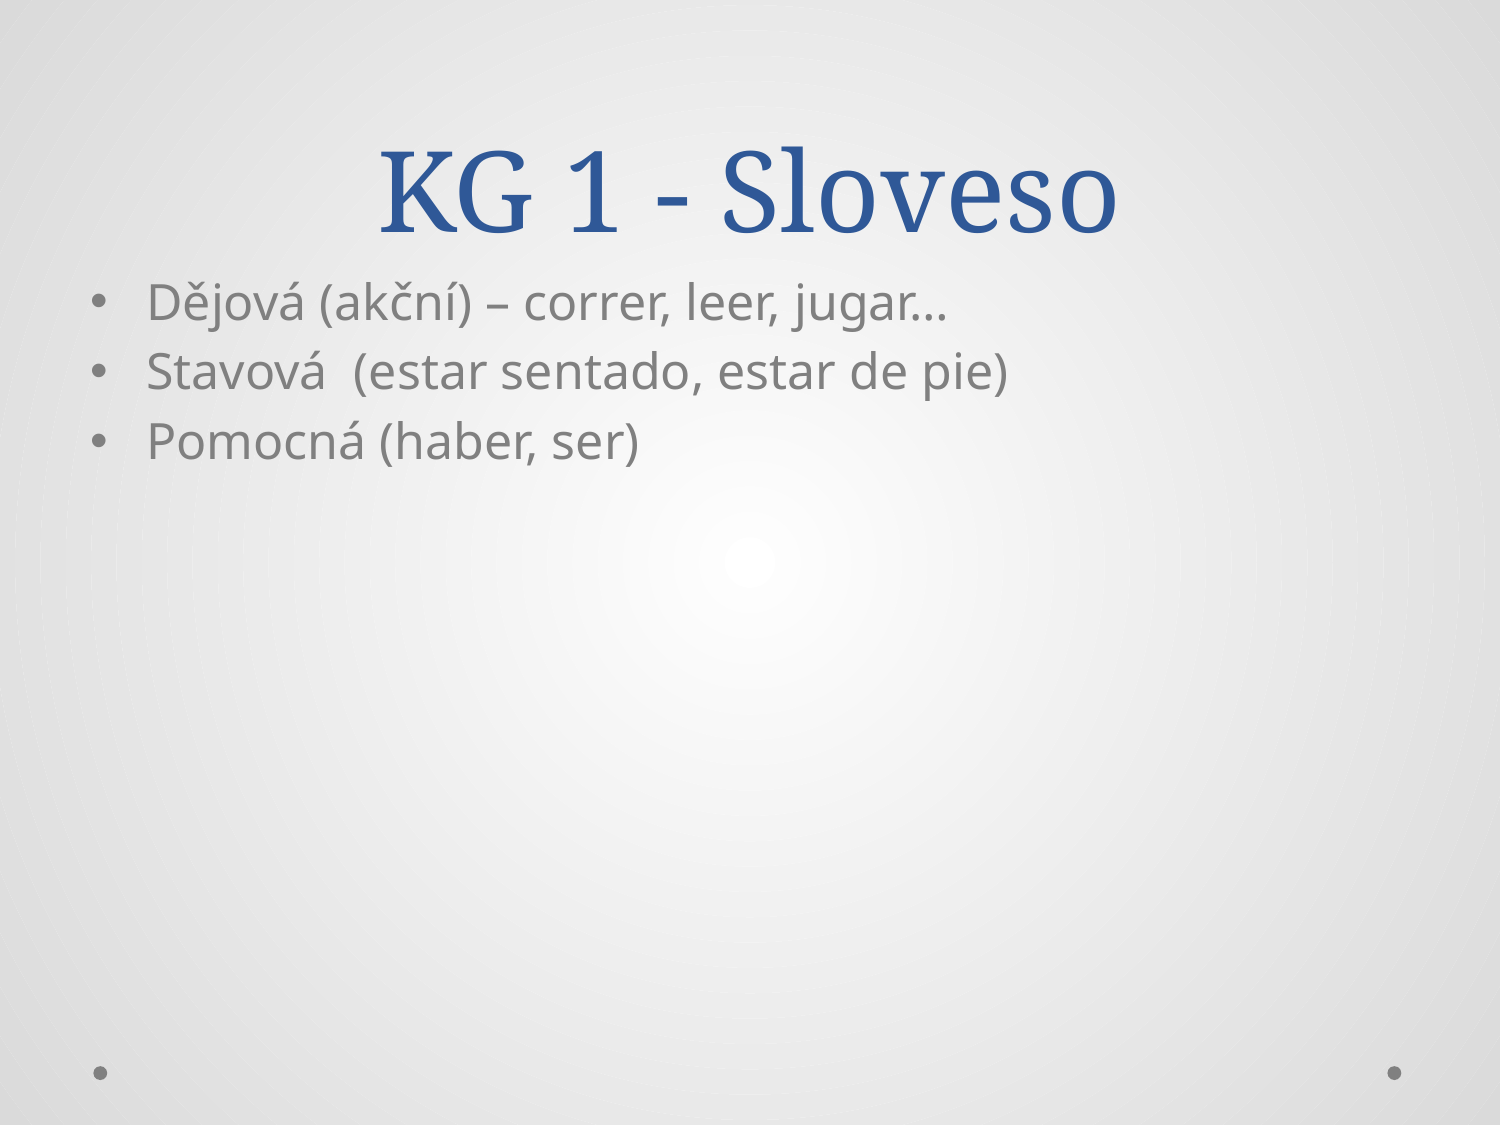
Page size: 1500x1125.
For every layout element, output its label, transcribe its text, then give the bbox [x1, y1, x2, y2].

list Dějová (akční) – correr, leer, jugar… Stavová (estar sentado, estar de pie) Pomocná (haber, ser) [75, 262, 1425, 1005]
title KG 1 - Sloveso [75, 0, 1425, 262]
